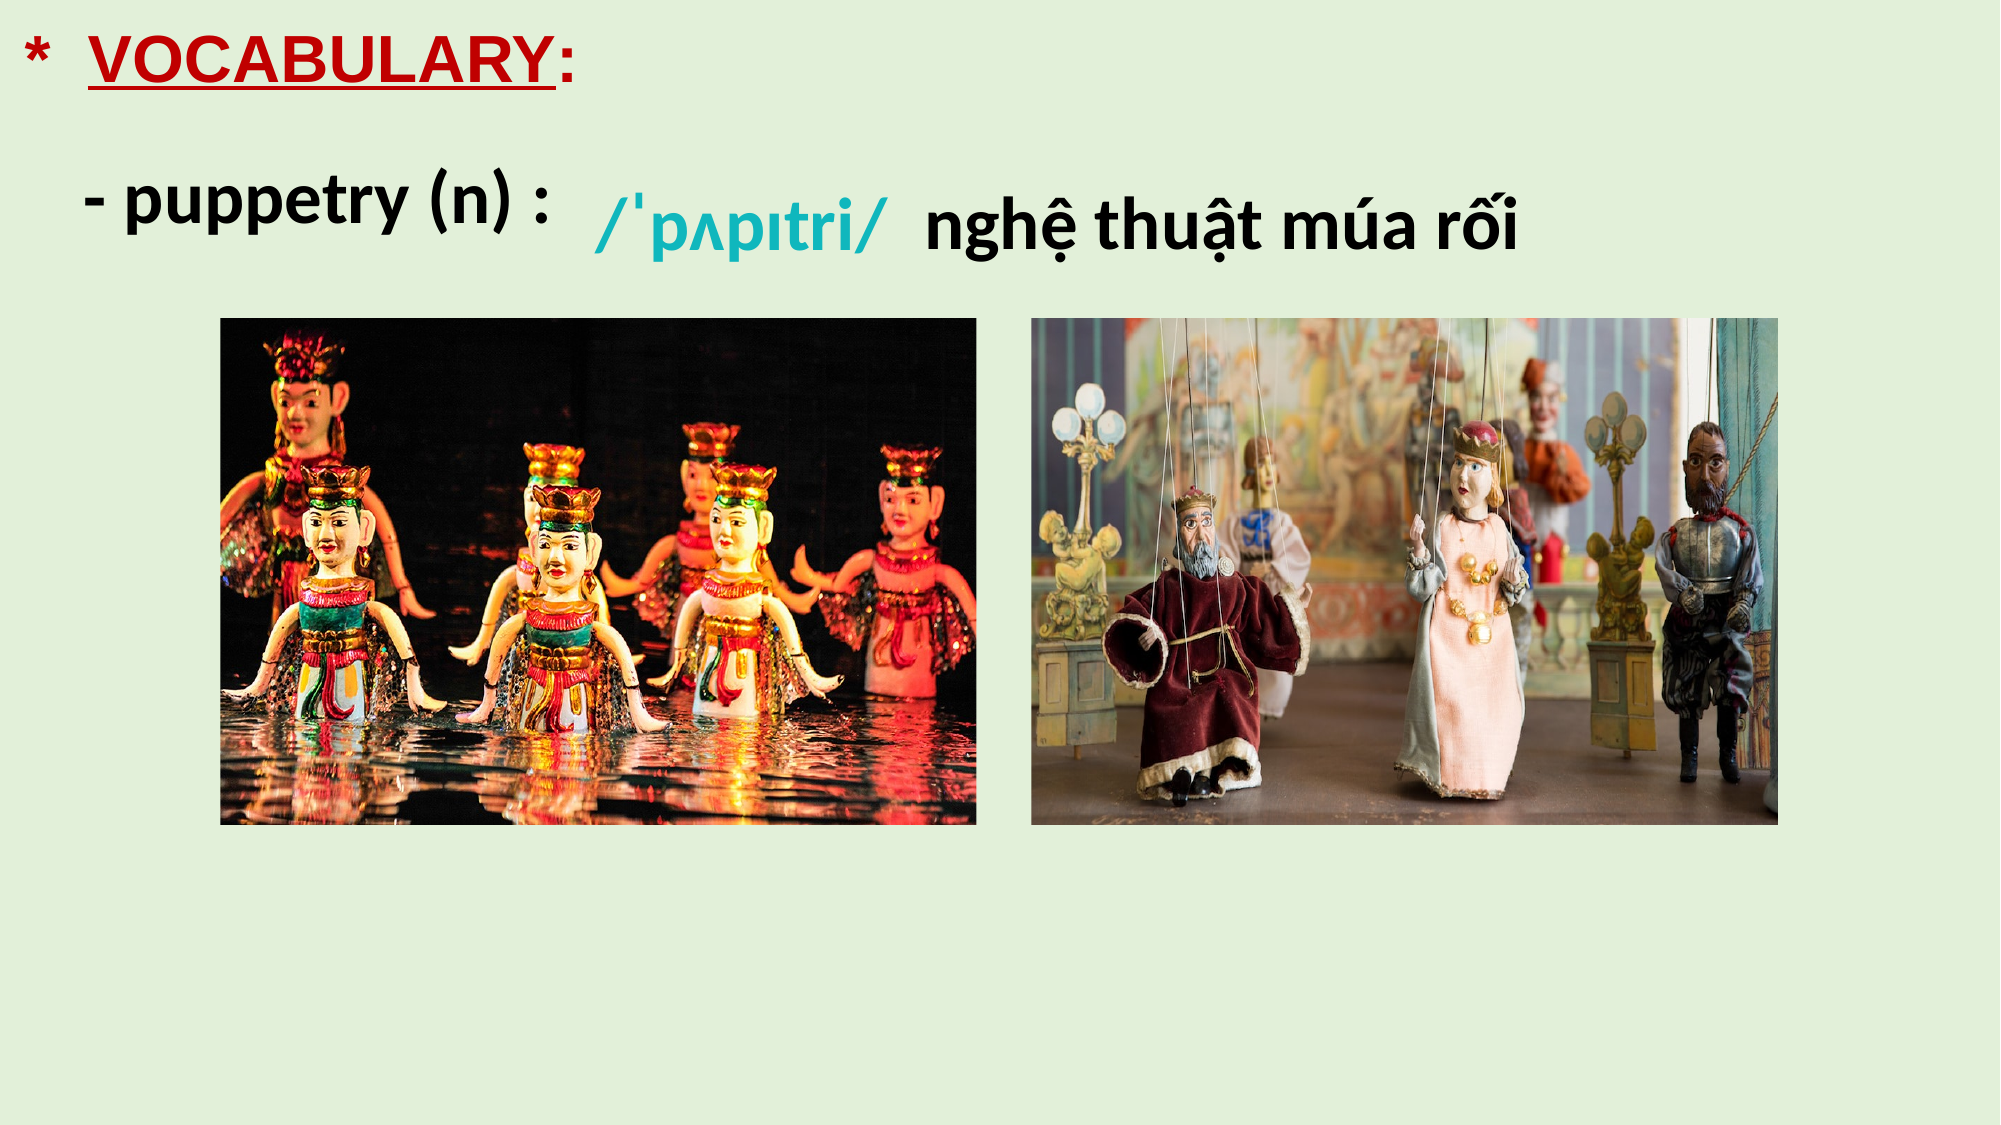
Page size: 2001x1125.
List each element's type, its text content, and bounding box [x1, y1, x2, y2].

text_box nghệ thuật múa rối [890, 167, 1555, 273]
text_box /ˈpʌpɪtri/ [580, 168, 920, 274]
text_box - puppetry (n) : [68, 143, 597, 252]
text_box * VOCABULARY: [9, 8, 728, 103]
picture [1031, 318, 1778, 825]
picture [220, 318, 977, 825]
